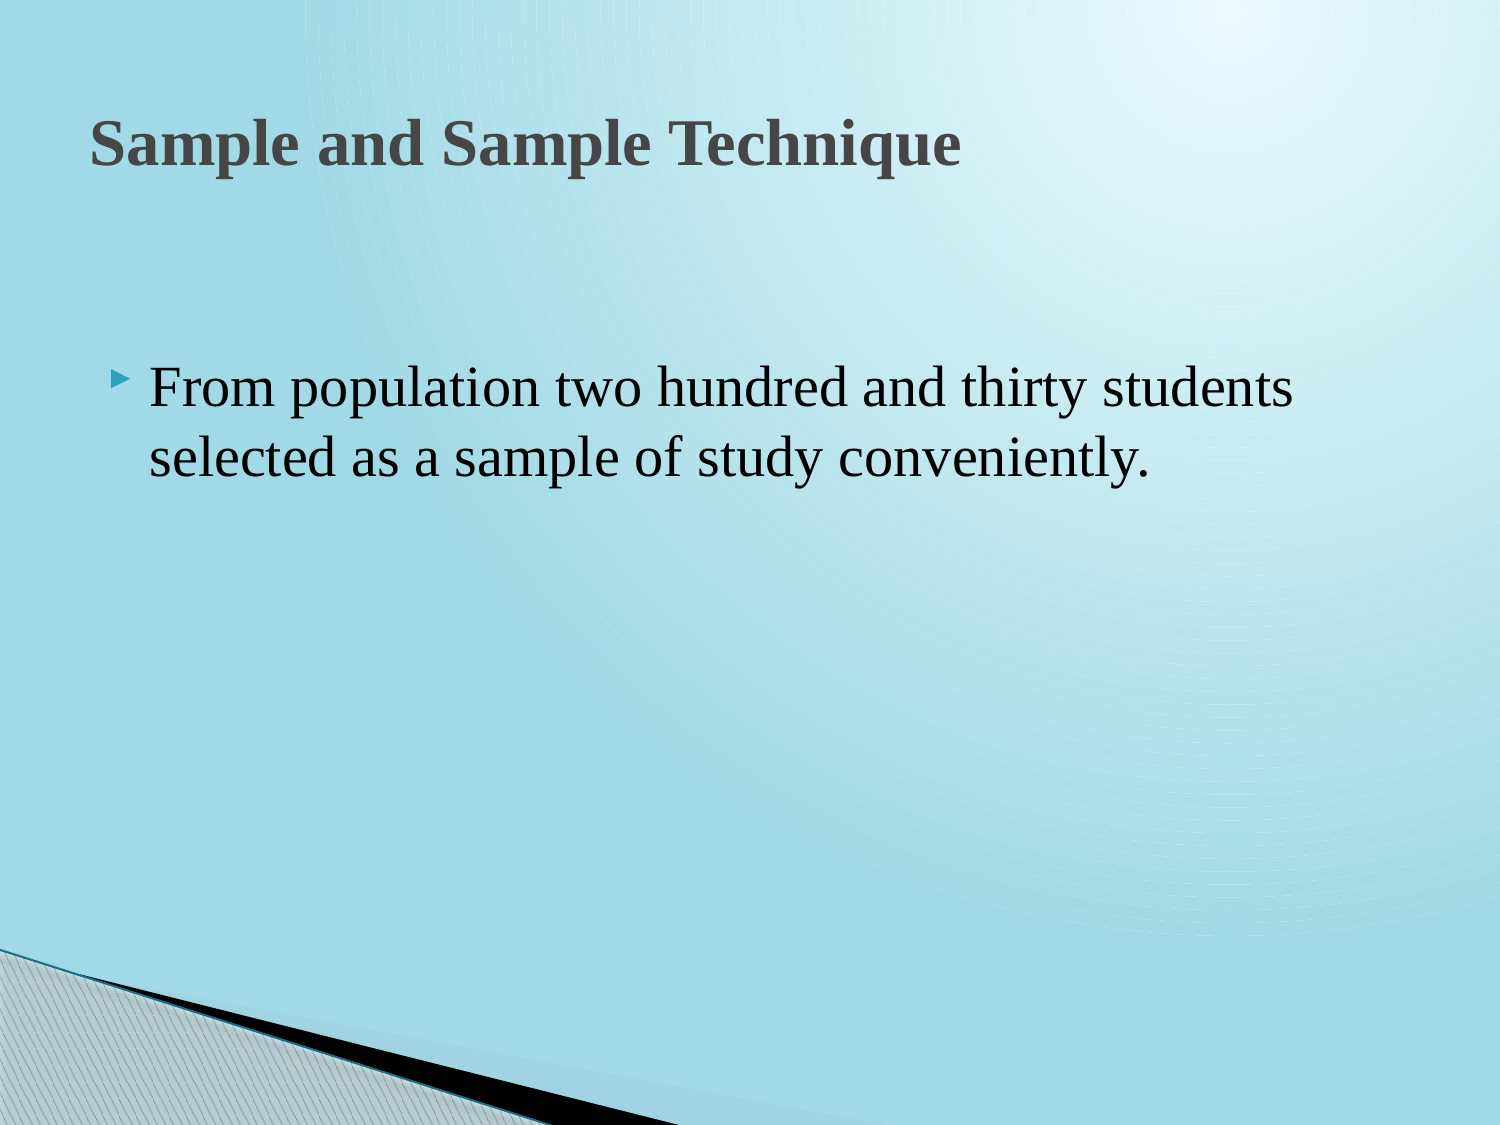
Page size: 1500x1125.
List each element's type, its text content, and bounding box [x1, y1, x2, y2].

title Sample and Sample Technique [75, 45, 1425, 233]
list From population two hundred and thirty students selected as a sample of study conveniently. [75, 262, 1425, 1100]
